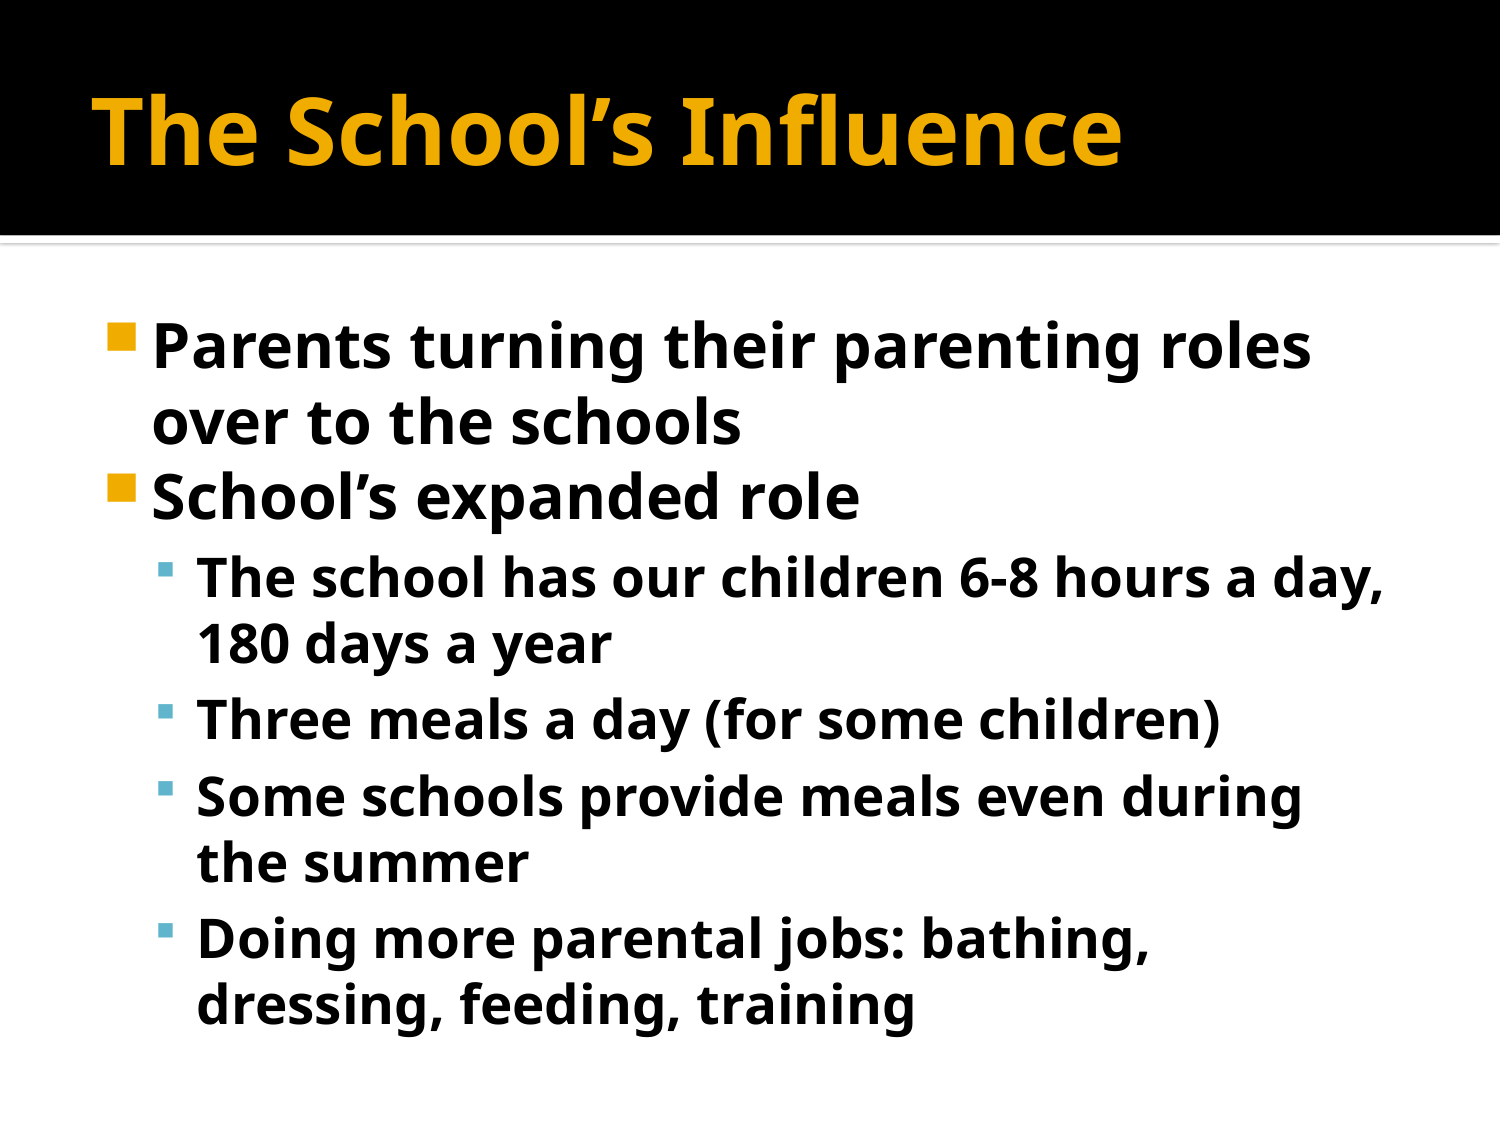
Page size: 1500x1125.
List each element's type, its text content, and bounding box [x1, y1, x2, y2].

list Parents turning their parenting roles over to the schools School’s expanded role The school has our children 6-8 hours a day, 180 days a year Three meals a day (for some children) Some schools provide meals even during the summer Doing more parental jobs: bathing, dressing, feeding, training [75, 291, 1425, 1050]
title The School’s Influence [75, 25, 1425, 231]
